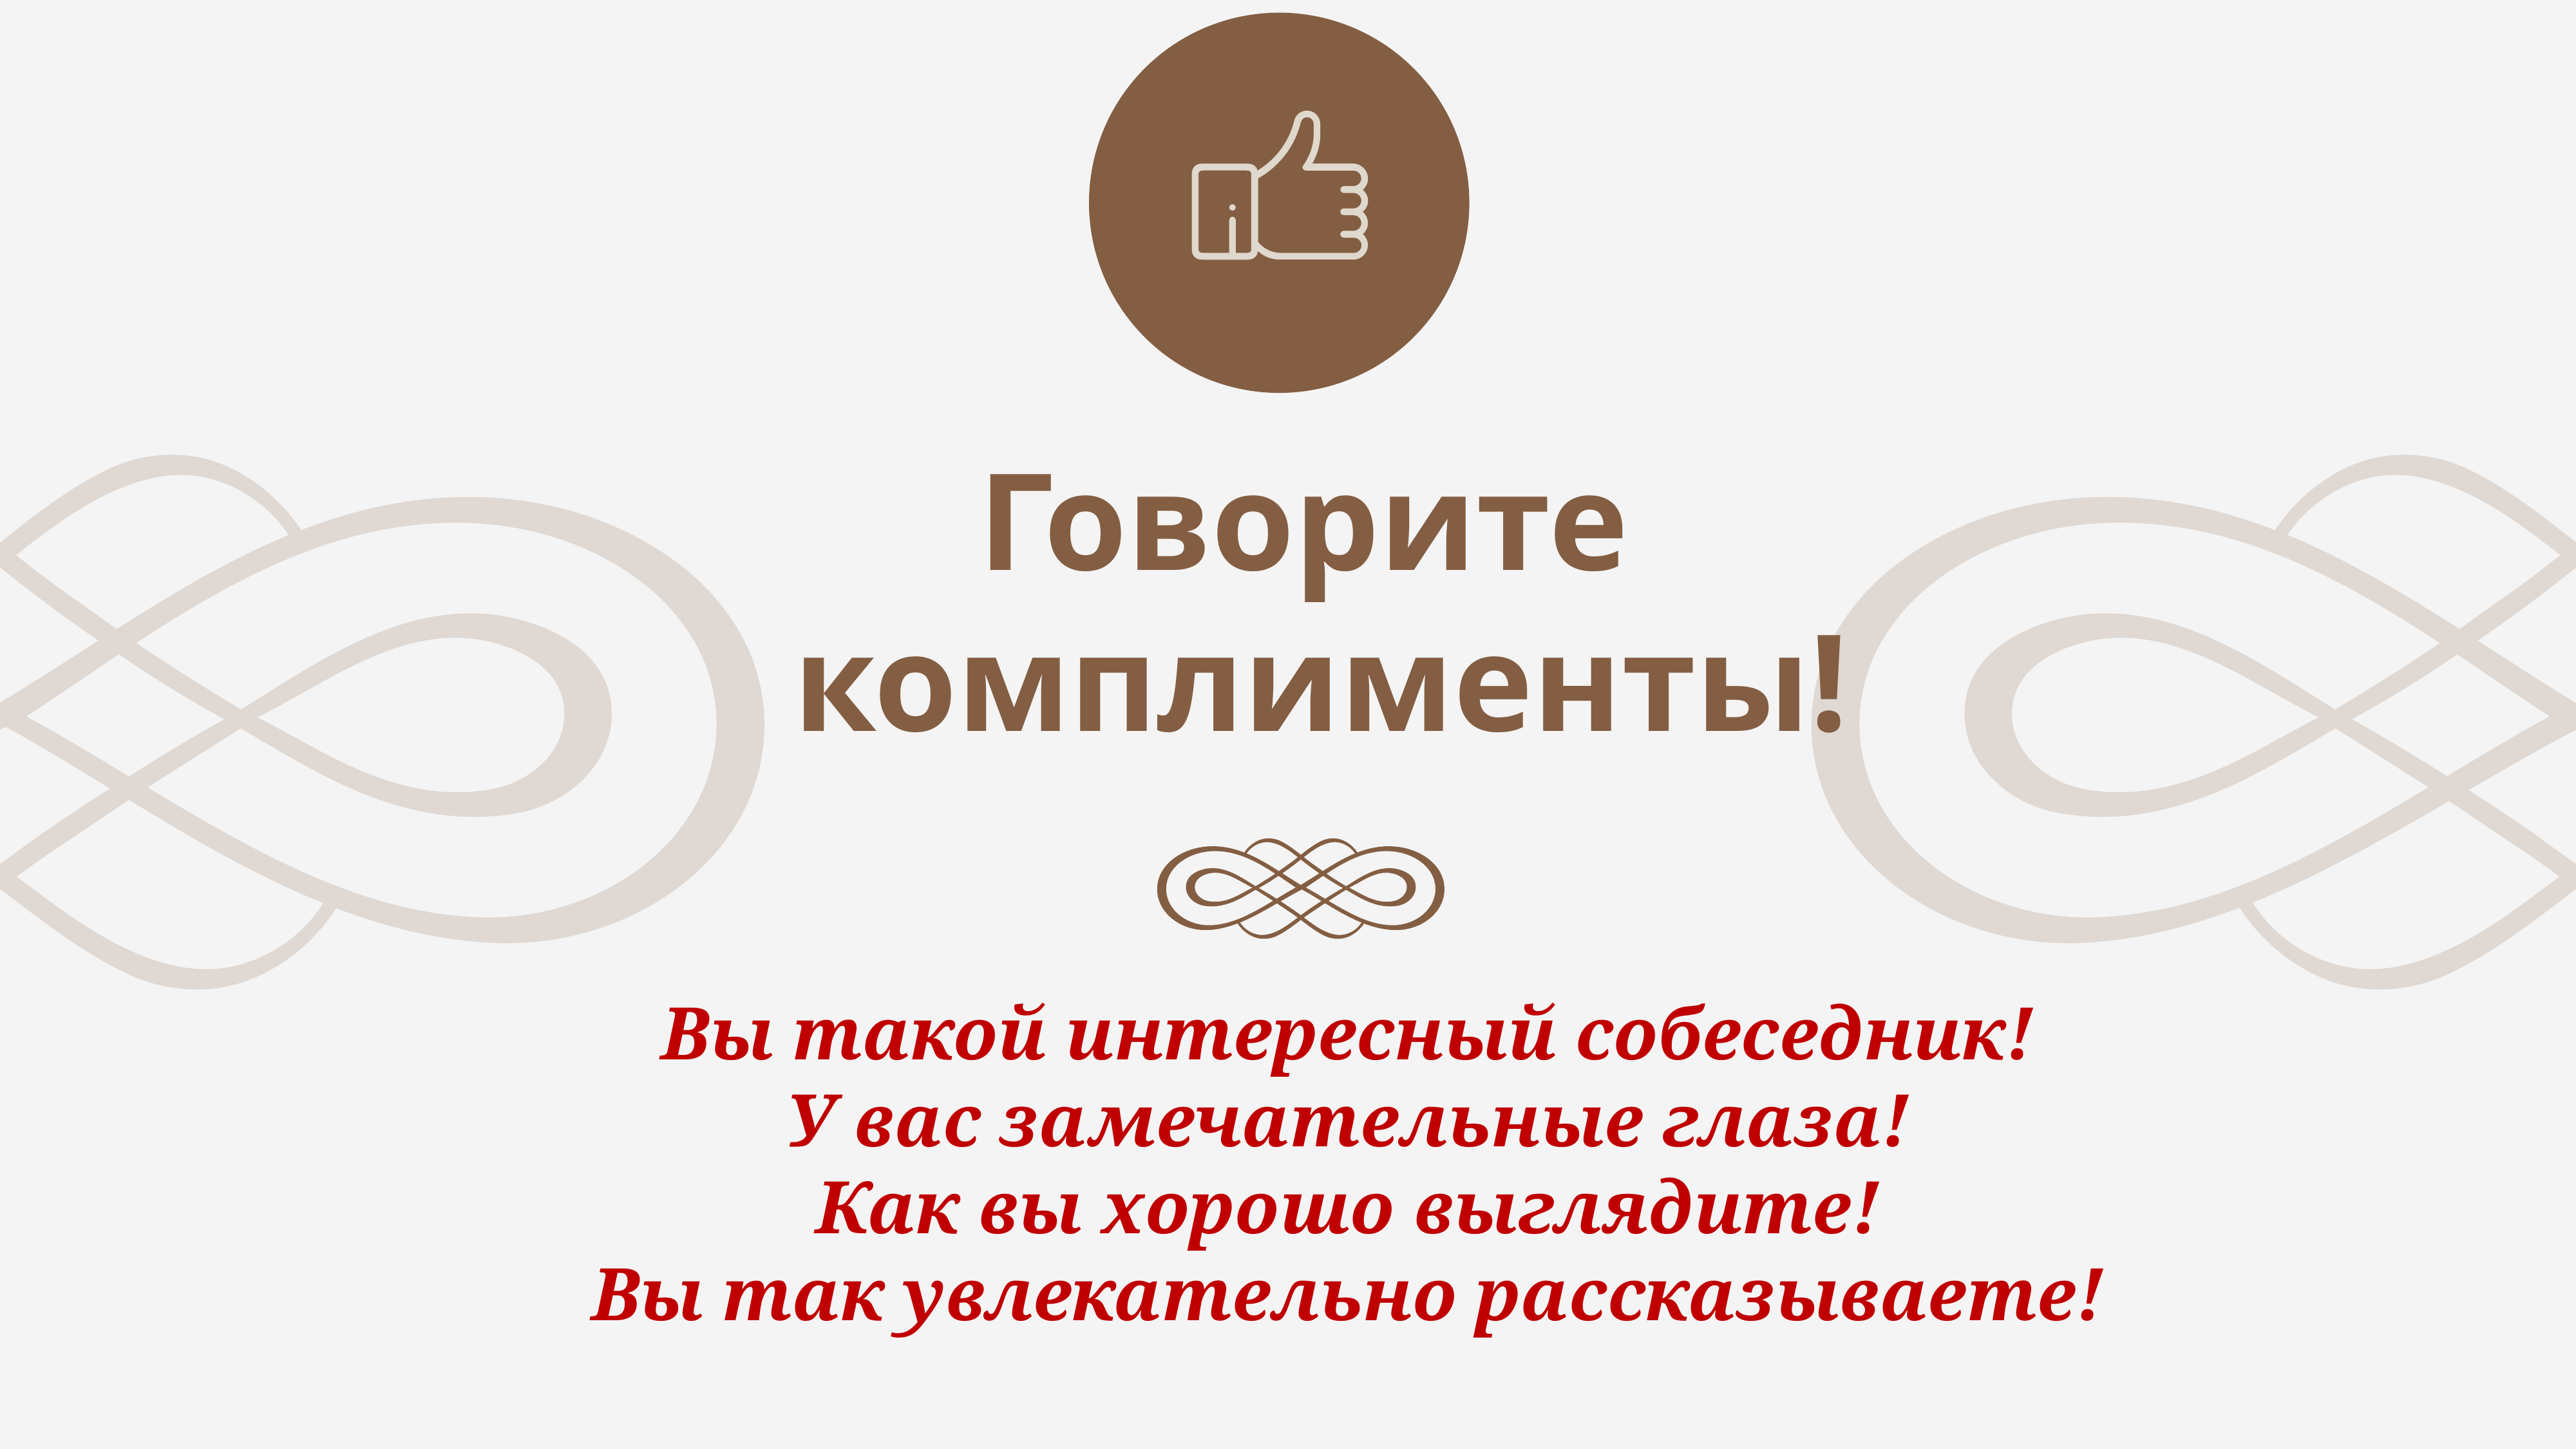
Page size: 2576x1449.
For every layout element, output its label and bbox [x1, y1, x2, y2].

text_box [0, 455, 612, 990]
text_box [1964, 455, 2576, 990]
text_box [248, 12, 2394, 665]
text_box [672, 665, 764, 838]
text_box [502, 838, 2194, 1344]
text_box [1811, 665, 1904, 838]
